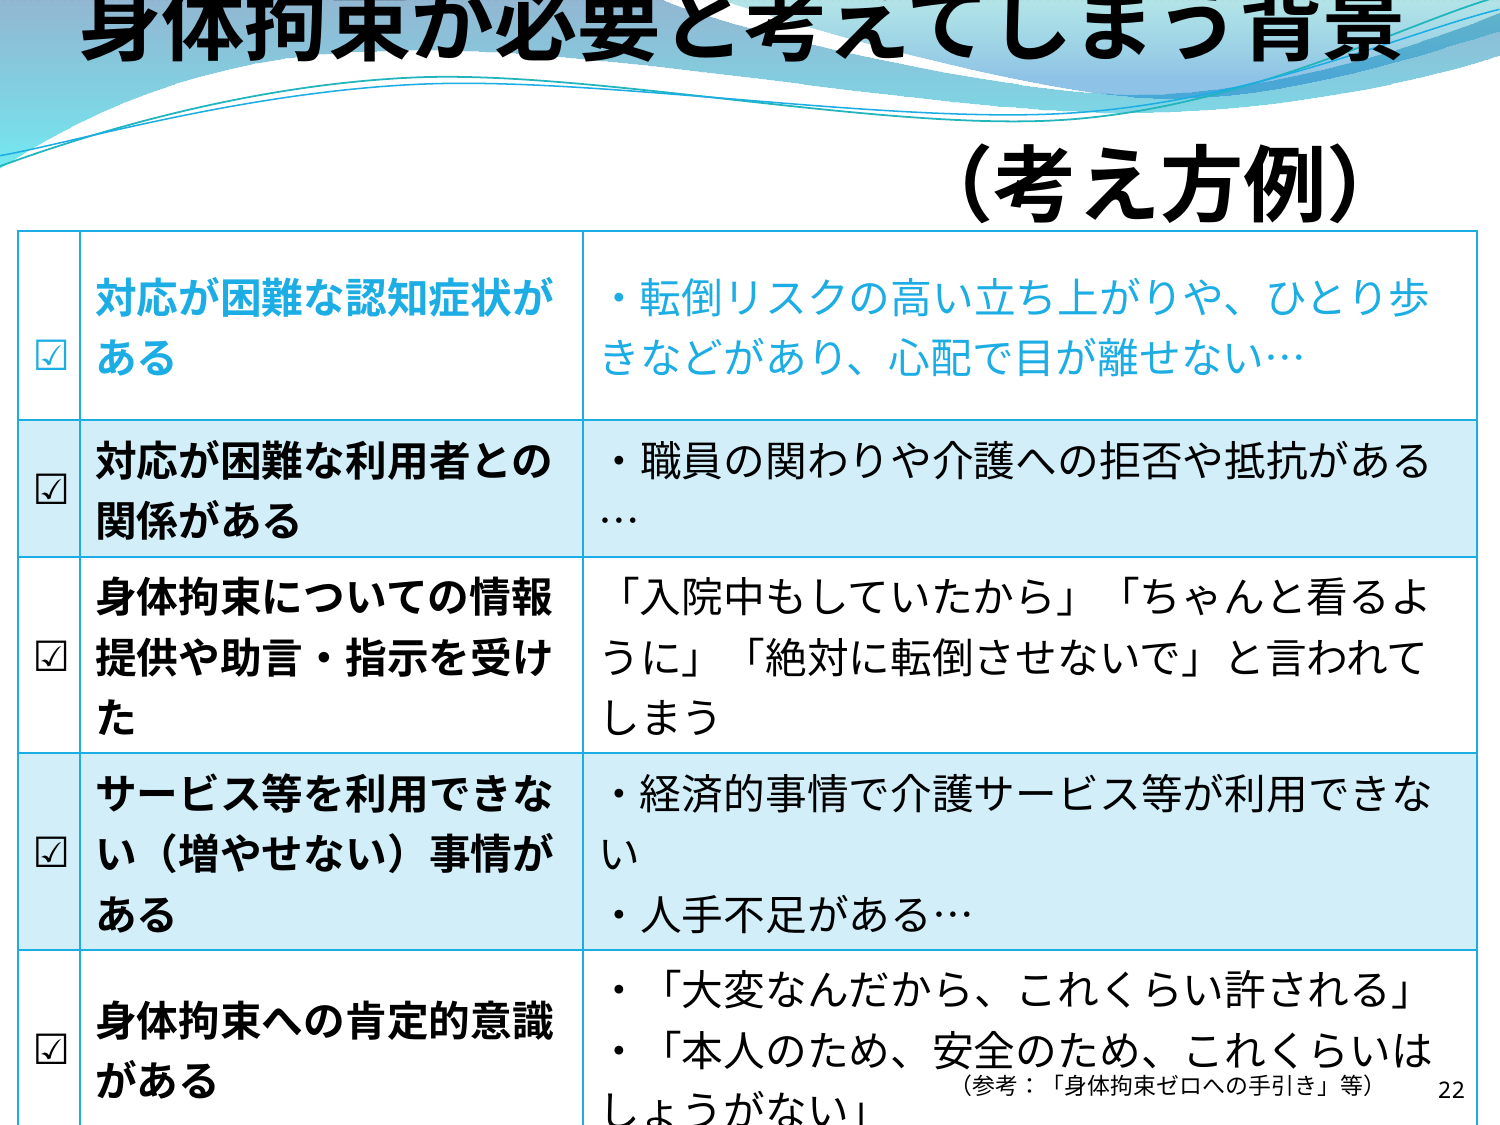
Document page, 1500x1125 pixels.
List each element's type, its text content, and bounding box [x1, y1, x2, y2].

table_cell 身体拘束への肯定的意識がある [81, 951, 582, 1125]
table_header 対応が困難な認知症状がある [81, 232, 582, 419]
table_cell 「入院中もしていたから」「ちゃんと看るように」「絶対に転倒させないで」と言われてしまう [584, 558, 1476, 752]
table_header ☑ [19, 232, 79, 419]
slide_number 22 [1340, 1046, 1465, 1107]
table_cell ☑ [19, 421, 79, 556]
table_cell ・経済的事情で介護サービス等が利用できない ・人手不足がある… [584, 754, 1476, 949]
table_header ・転倒リスクの高い立ち上がりや、ひとり歩きなどがあり、心配で目が離せない… [584, 232, 1476, 419]
text_box （参考：「身体拘束ゼロへの手引き」等） [934, 1063, 1340, 1107]
table_cell ・職員の関わりや介護への拒否や抵抗がある… [584, 421, 1476, 556]
table_cell ☑ [19, 558, 79, 752]
table_cell ☑ [19, 754, 79, 949]
title 身体拘束が必要と考えてしまう背景 （考え方例） [78, 52, 1442, 230]
table_cell ☑ [19, 951, 79, 1125]
table_cell 身体拘束についての情報提供や助言・指示を受けた [81, 558, 582, 752]
table_cell サービス等を利用できない（増やせない）事情がある [81, 754, 582, 949]
table_cell 対応が困難な利用者との関係がある [81, 421, 582, 556]
table_cell ・「大変なんだから、これくらい許される」 ・「本人のため、安全のため、これくらいはしょうがない」 [584, 951, 1476, 1125]
